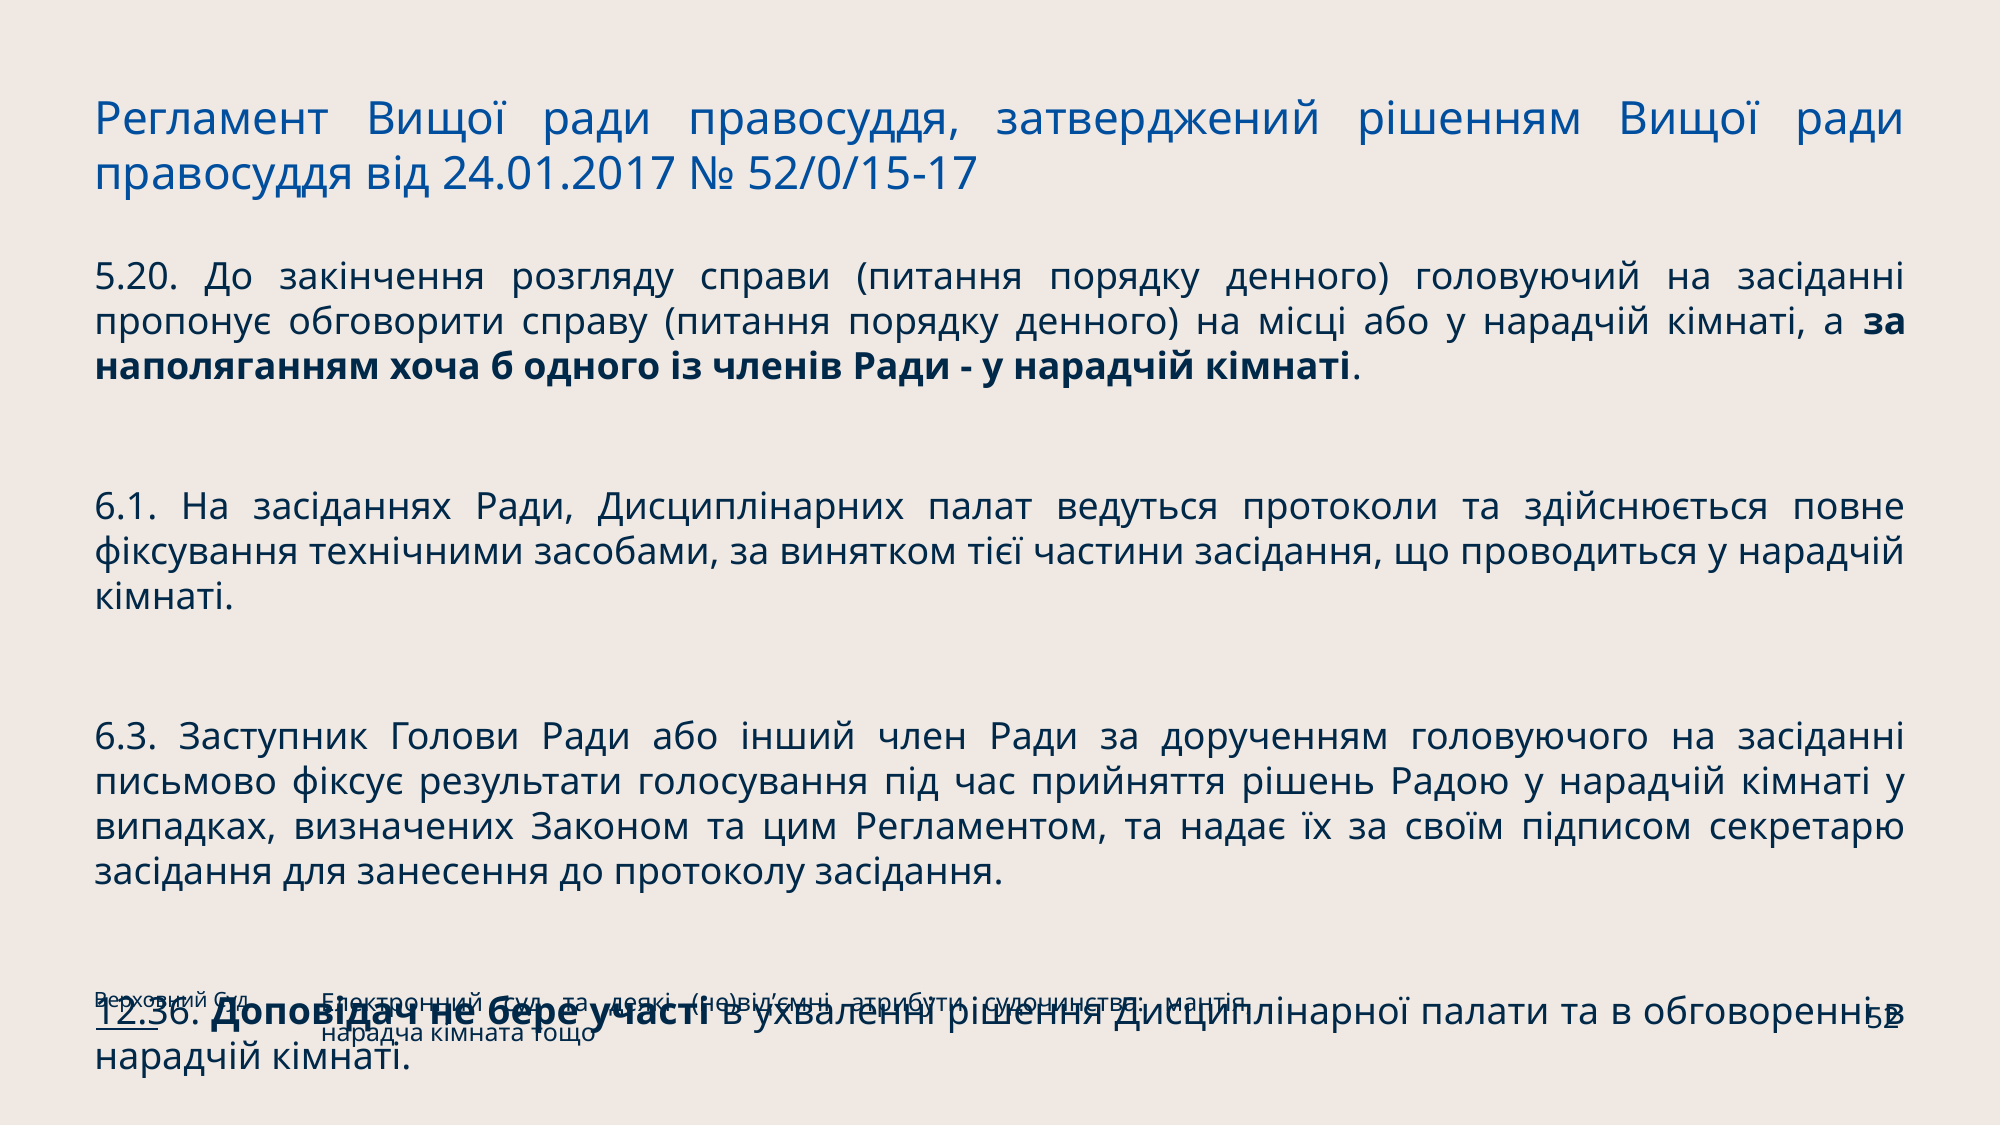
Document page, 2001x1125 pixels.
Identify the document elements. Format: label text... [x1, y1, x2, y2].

text_box Верховний Суд [79, 982, 269, 1036]
text_box Електронний суд та деякі (не)відʼємні атрибути судочинства: мантія, нарадча кімната тощо [305, 979, 1269, 1033]
text_box 5.20. До закінчення розгляду справи (питання порядку денного) головуючий на засіданні пропонує обговорити справу (питання порядку денного) на місці або у нарадчій кімнаті, а за наполяганням хоча б одного із членів Ради - у нарадчій кімнаті. 6.1. На засіданнях Ради, Дисциплінарних палат ведуться протоколи та здійснюється повне фіксування технічними засобами, за винятком тієї частини засідання, що проводиться у нарадчій кімнаті. 6.3. Заступник Голови Ради або інший член Ради за дорученням головуючого на засіданні письмово фіксує результати голосування під час прийняття рішень Радою у нарадчій кімнаті у випадках, визначених Законом та цим Регламентом, та надає їх за своїм підписом секретарю засідання для занесення до протоколу засідання. 12.36. Доповідач не бере участі в ухваленні рішення Дисциплінарної палати та в обговоренні в нарадчій кімнаті. [79, 244, 1922, 1085]
slide_number 52 [1520, 983, 1915, 1050]
text_box Регламент Вищої ради правосуддя, затверджений рішенням Вищої ради правосуддя від 24.01.2017 № 52/0/15-17 [79, 81, 1922, 206]
